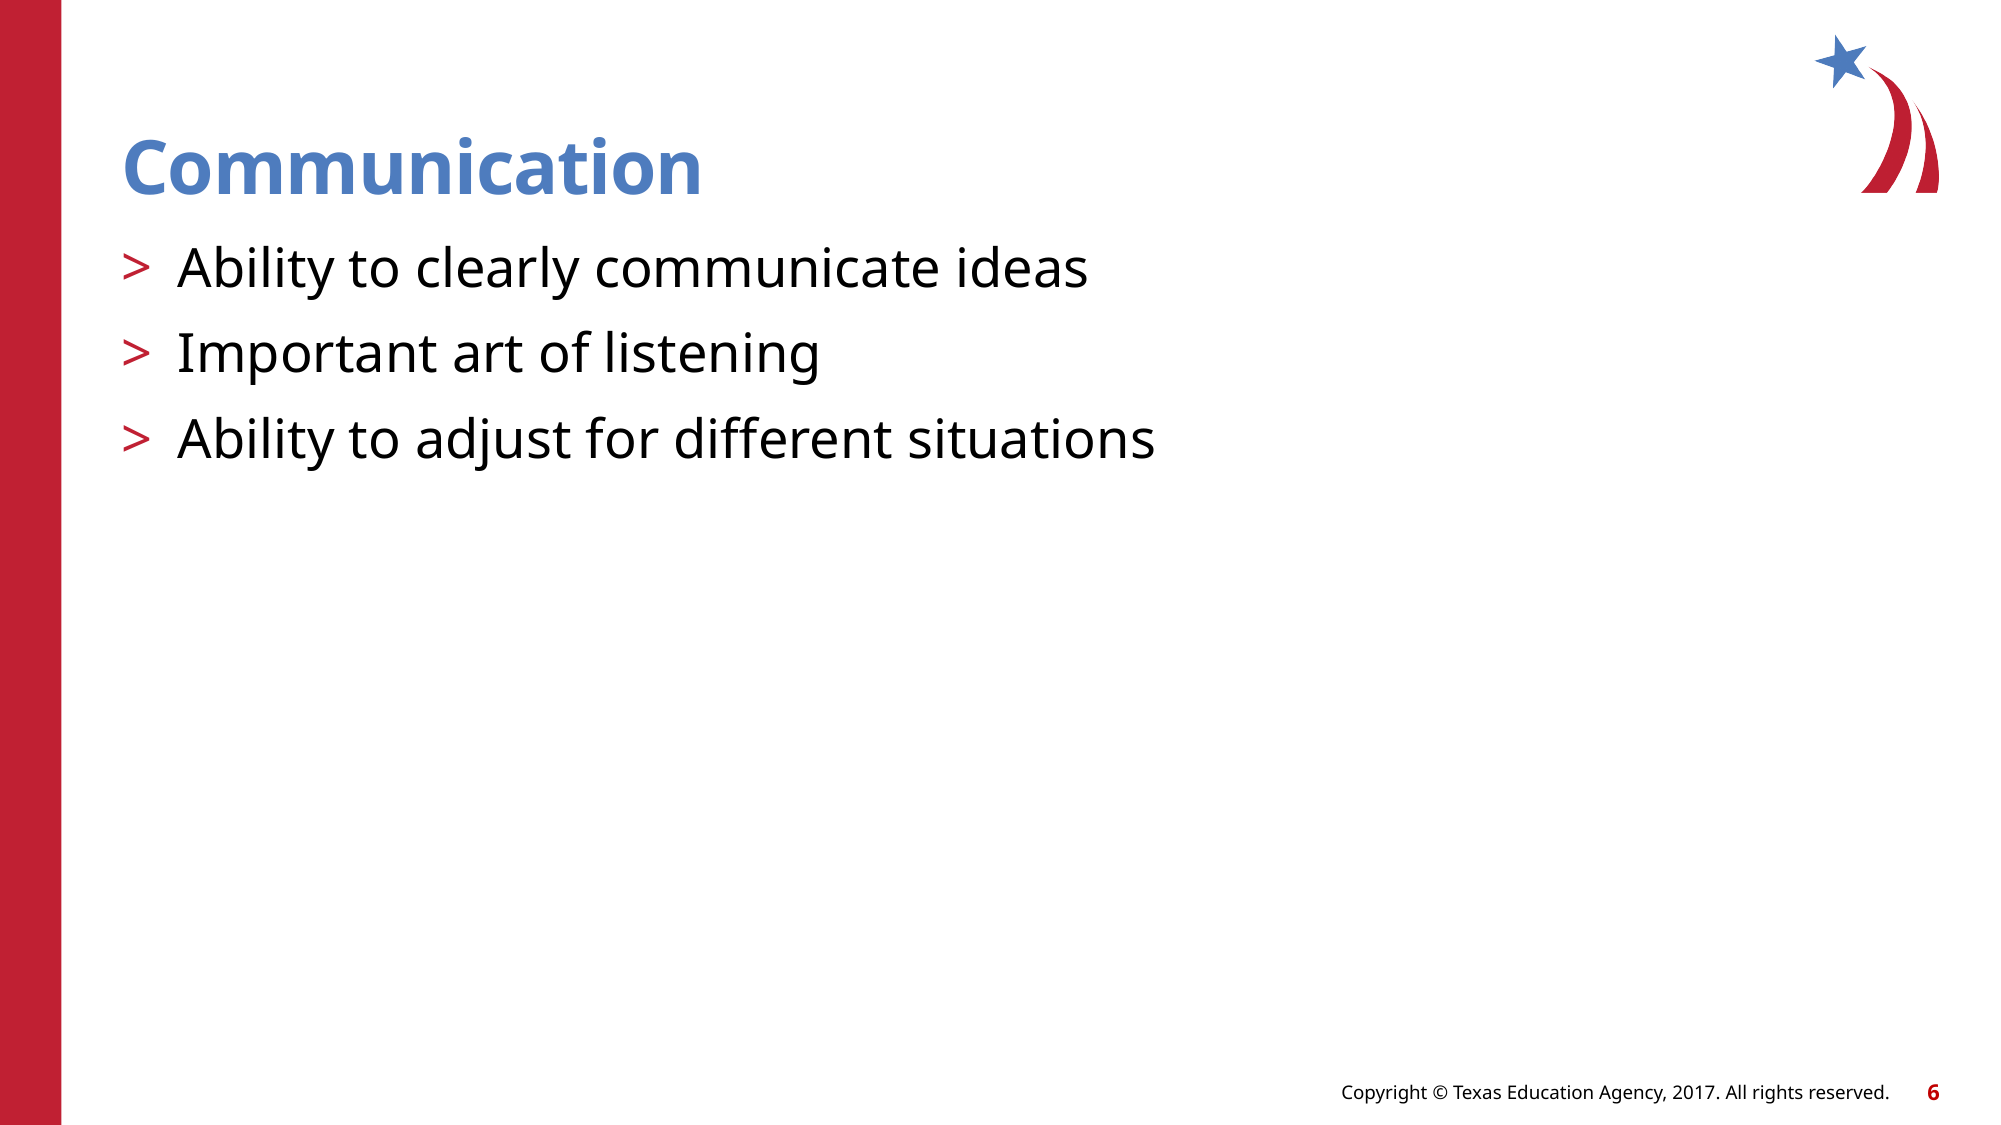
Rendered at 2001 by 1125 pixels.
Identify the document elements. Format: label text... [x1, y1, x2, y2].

title Communication [121, 66, 1772, 211]
list Ability to clearly communicate ideas Important art of listening Ability to adjust for different situations [121, 233, 1936, 1010]
picture [1814, 34, 1939, 193]
